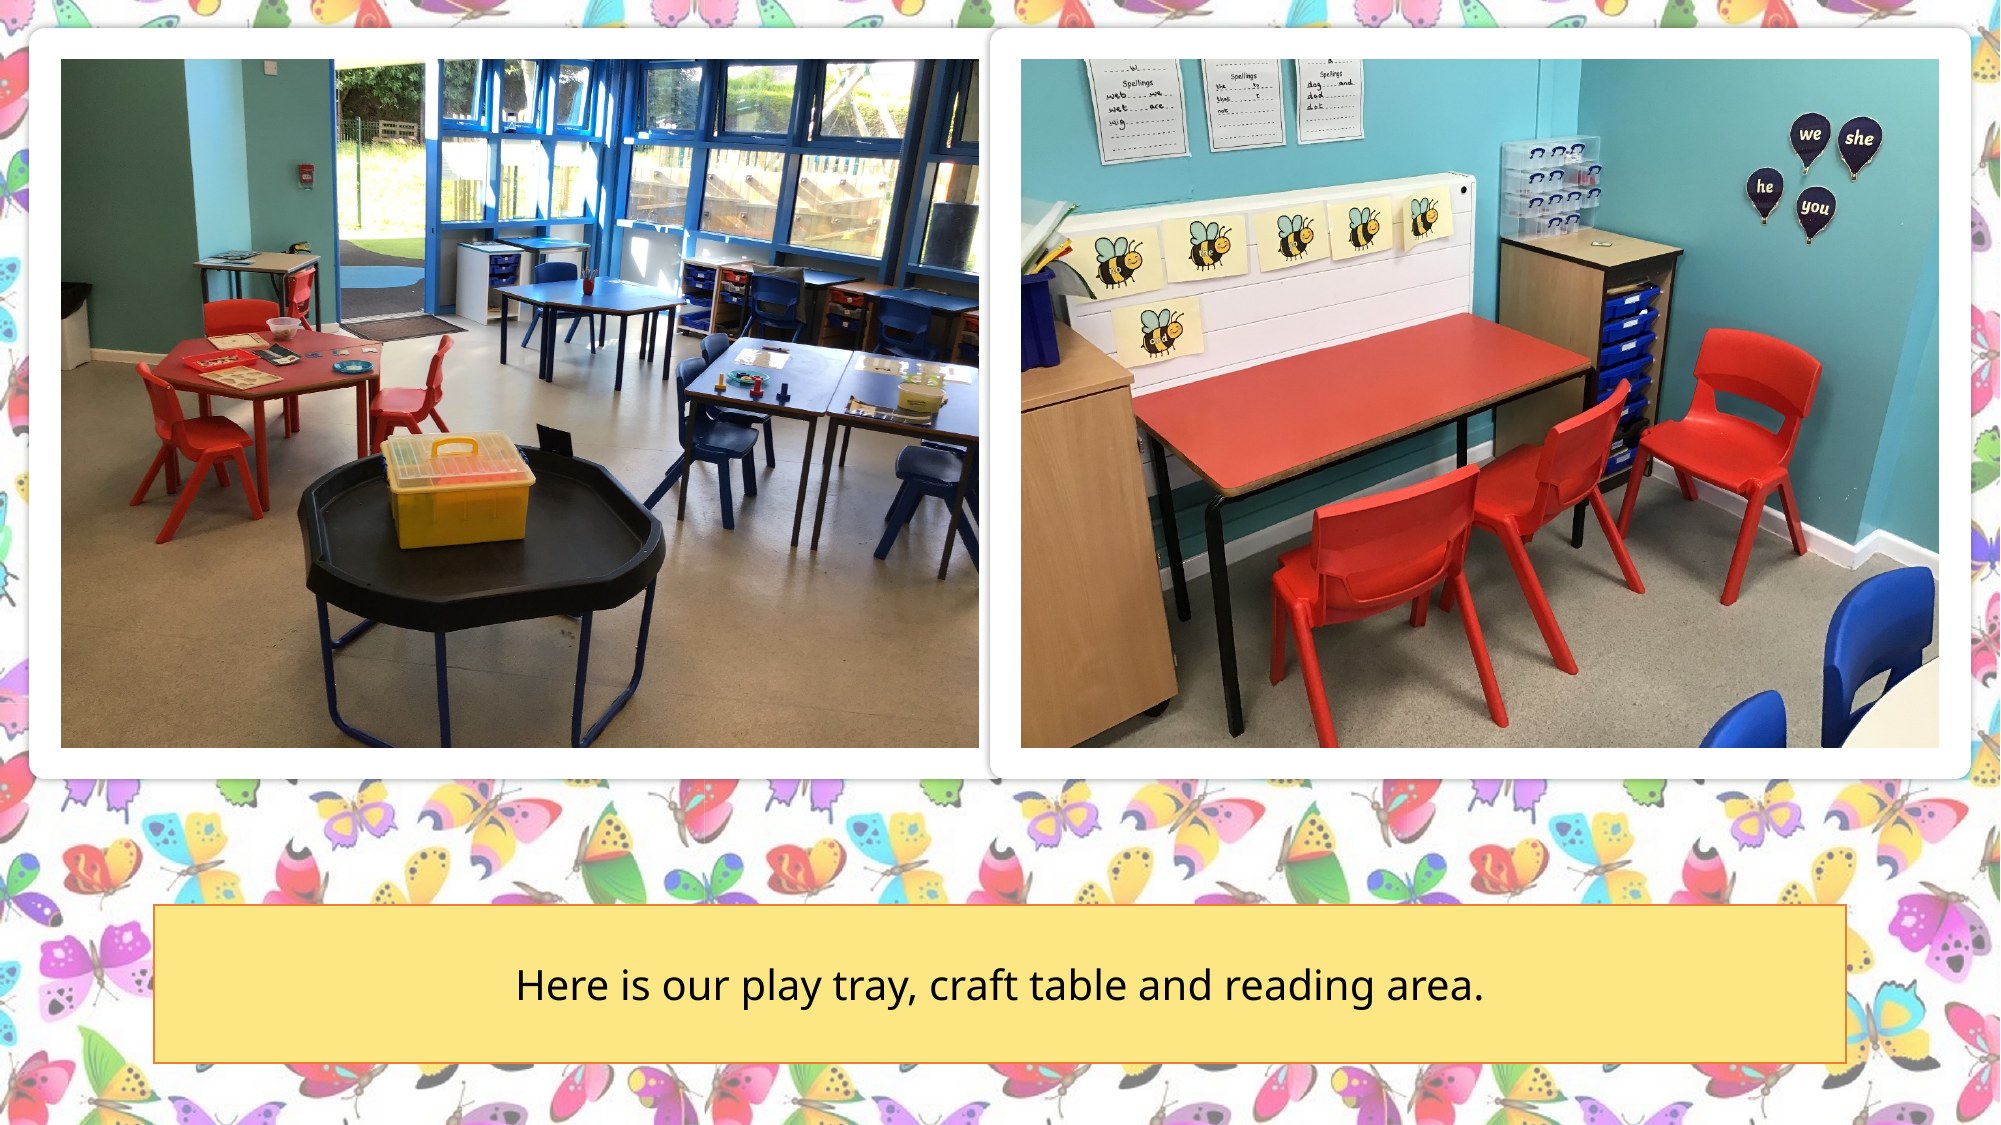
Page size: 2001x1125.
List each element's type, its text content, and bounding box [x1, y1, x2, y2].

text_box Here is our play tray, craft table and reading area. [153, 904, 1847, 1064]
picture [1021, 59, 1940, 748]
picture [60, 59, 979, 748]
